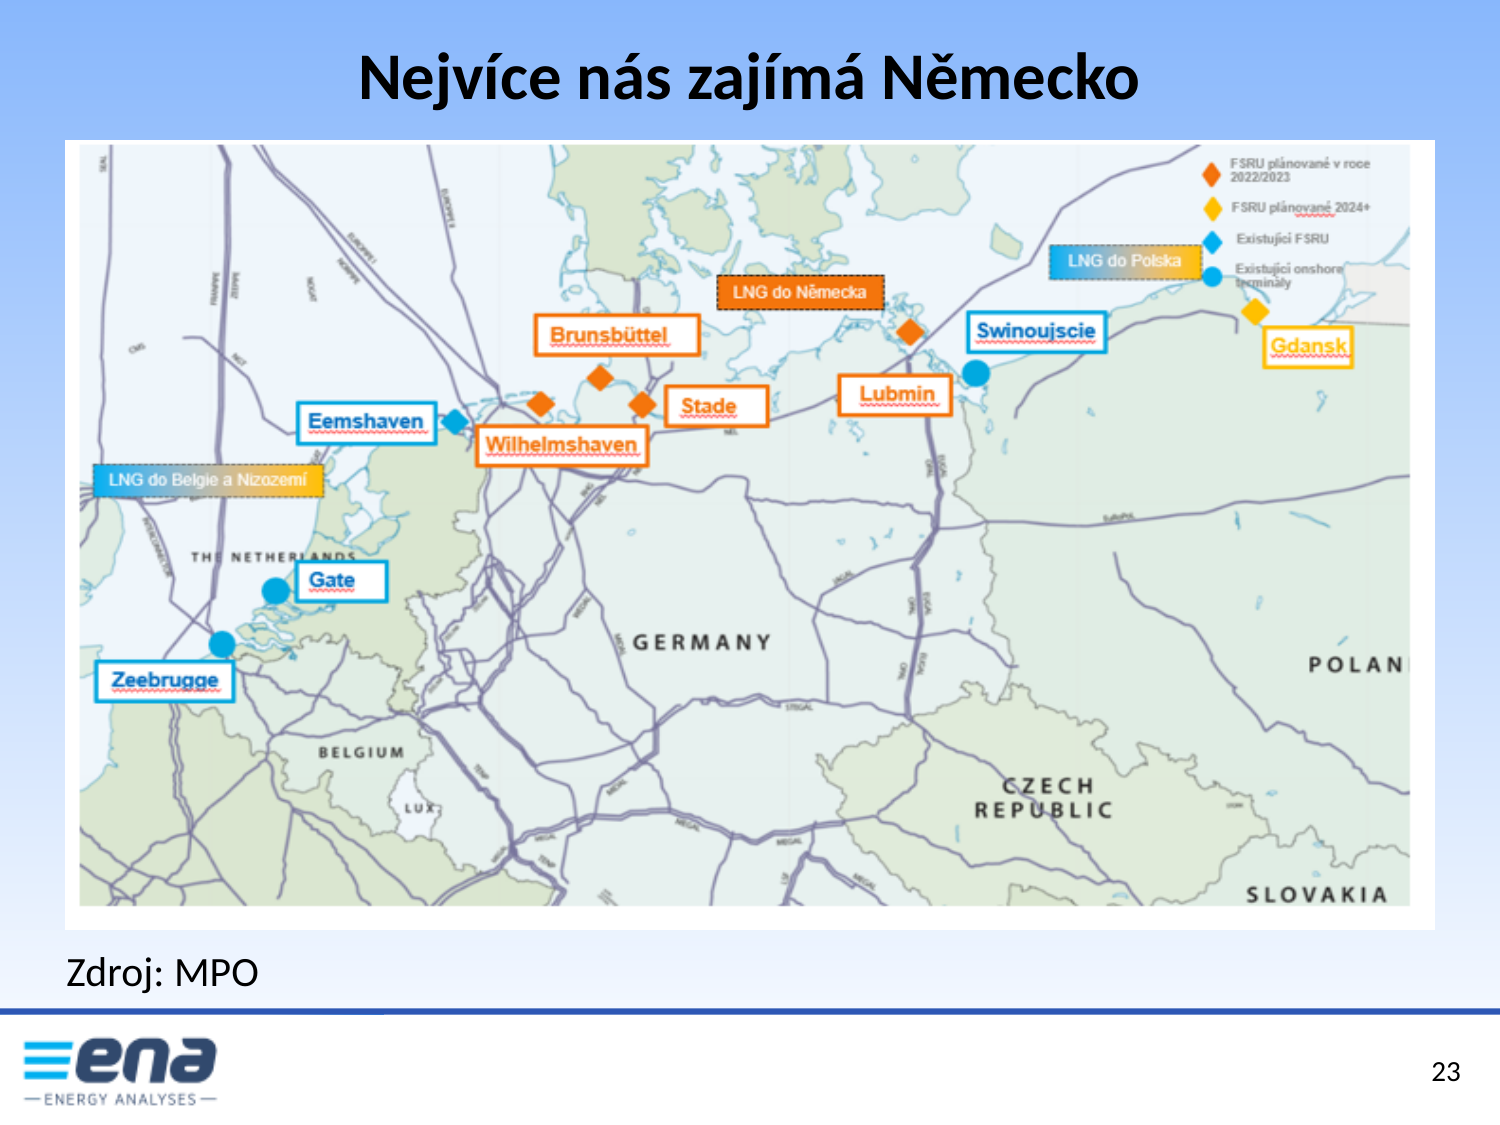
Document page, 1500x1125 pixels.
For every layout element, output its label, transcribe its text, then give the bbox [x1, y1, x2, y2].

picture [0, 1015, 1500, 1125]
picture [65, 140, 1435, 931]
text_box Zdroj: MPO [51, 937, 1449, 1003]
title Nejvíce nás zajímá Německo [0, 29, 1500, 111]
